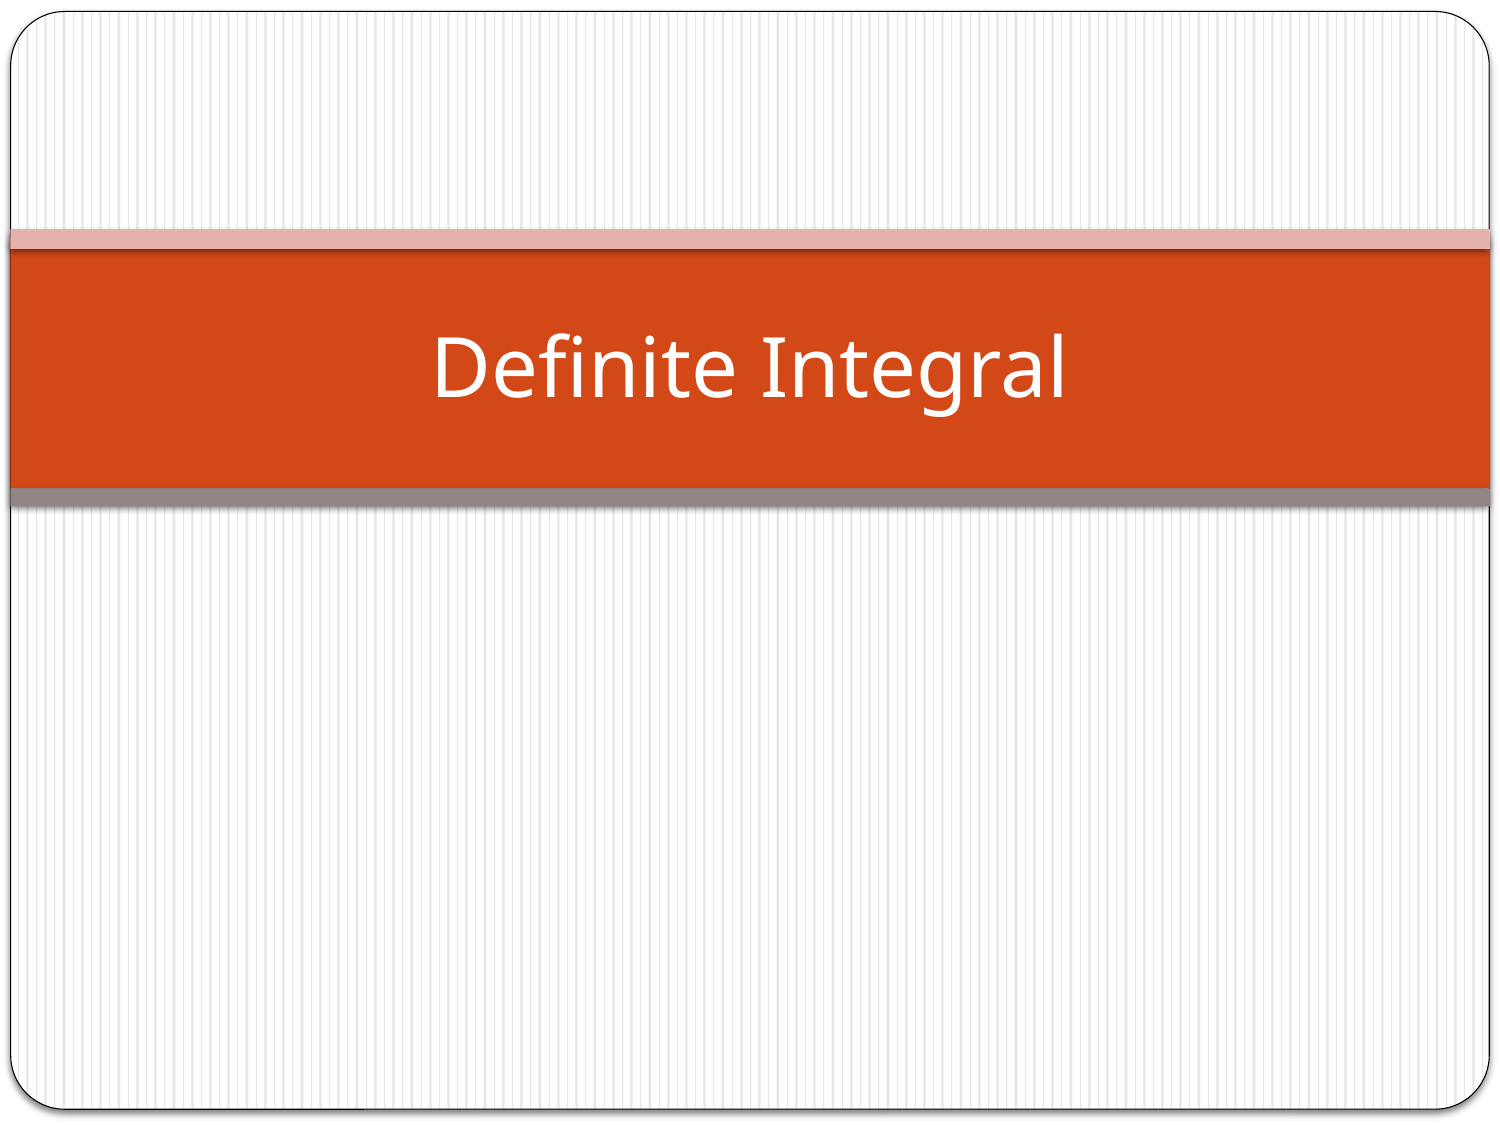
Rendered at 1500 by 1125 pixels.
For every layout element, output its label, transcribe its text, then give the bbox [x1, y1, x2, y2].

title Definite Integral [75, 247, 1425, 489]
